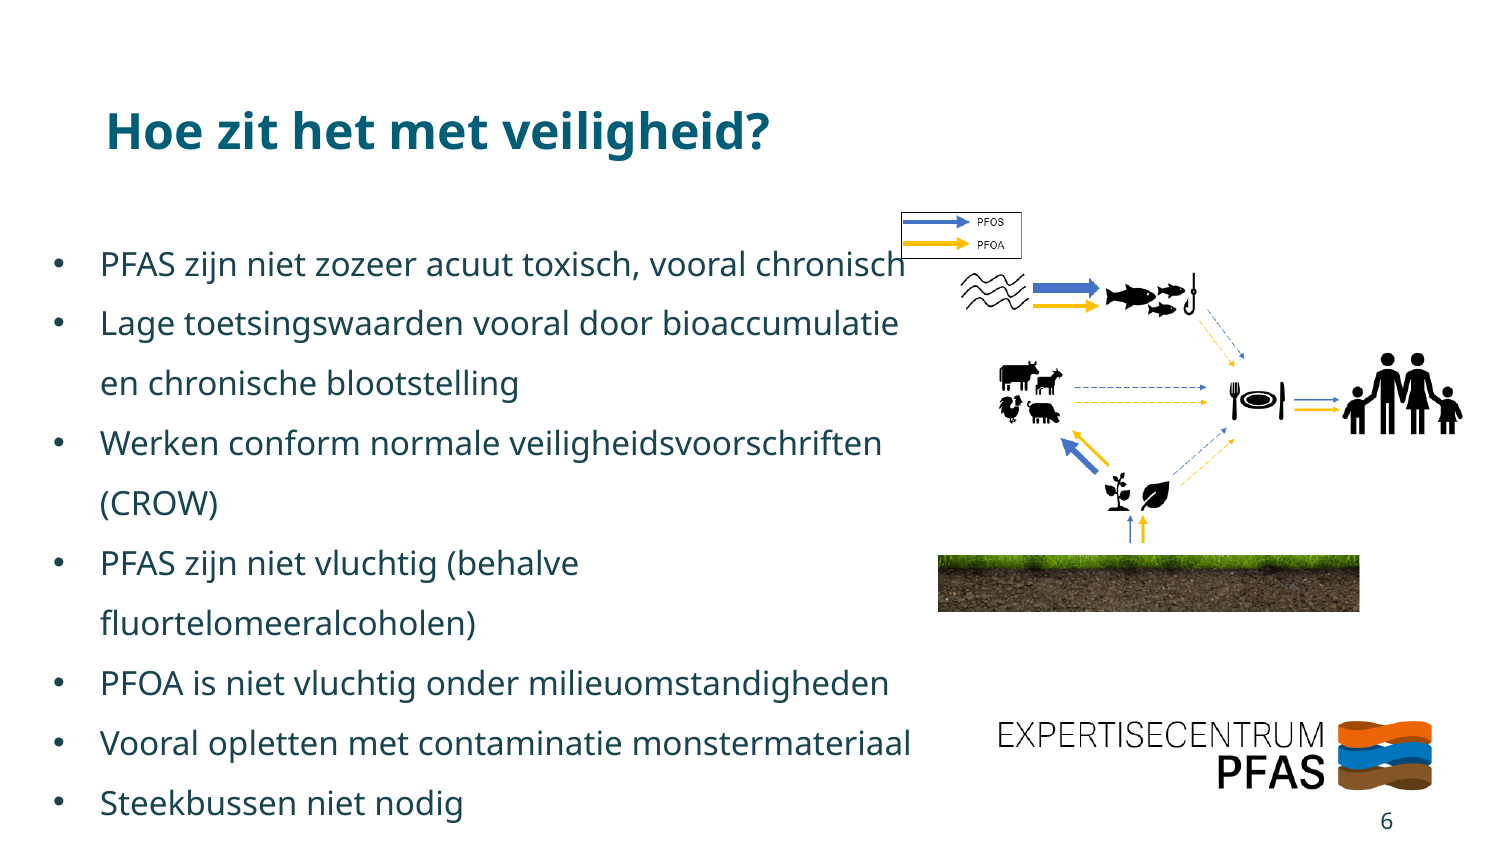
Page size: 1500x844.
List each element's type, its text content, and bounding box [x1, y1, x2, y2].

picture [986, 705, 1446, 802]
text_box Hoe zit het met veiligheid? [105, 113, 1394, 184]
picture [891, 197, 1471, 622]
slide_number 6 [1307, 800, 1394, 844]
list PFAS zijn niet zozeer acuut toxisch, vooral chronisch Lage toetsingswaarden vooral door bioaccumulatie en chronische blootstelling Werken conform normale veiligheidsvoorschriften (CROW) PFAS zijn niet vluchtig (behalve fluortelomeeralcoholen) PFOA is niet vluchtig onder milieuomstandigheden Vooral opletten met contaminatie monstermateriaal Steekbussen niet nodig [53, 222, 939, 647]
